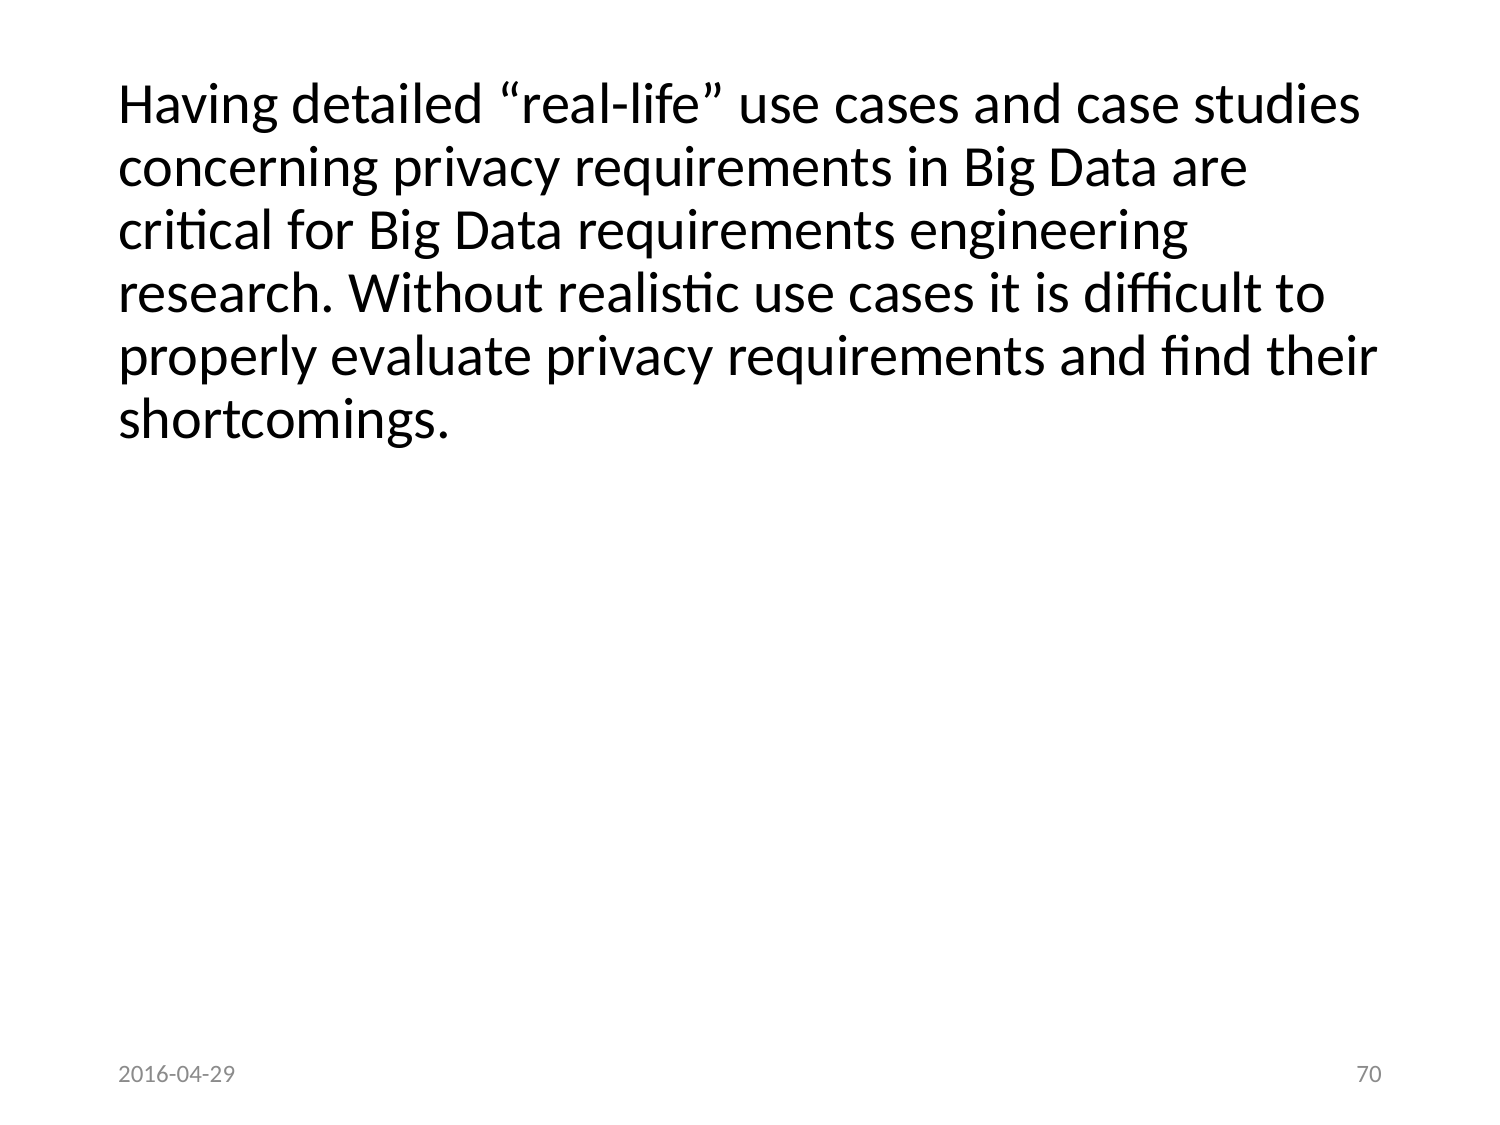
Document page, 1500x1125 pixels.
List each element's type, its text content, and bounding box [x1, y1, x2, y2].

slide_number 70 [1059, 1042, 1397, 1103]
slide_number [103, 1042, 441, 1103]
list Having detailed “real-life” use cases and case studies concerning privacy requirements in Big Data are critical for Big Data requirements engineering research. Without realistic use cases it is difficult to properly evaluate privacy requirements and find their shortcomings. [103, 65, 1397, 1014]
